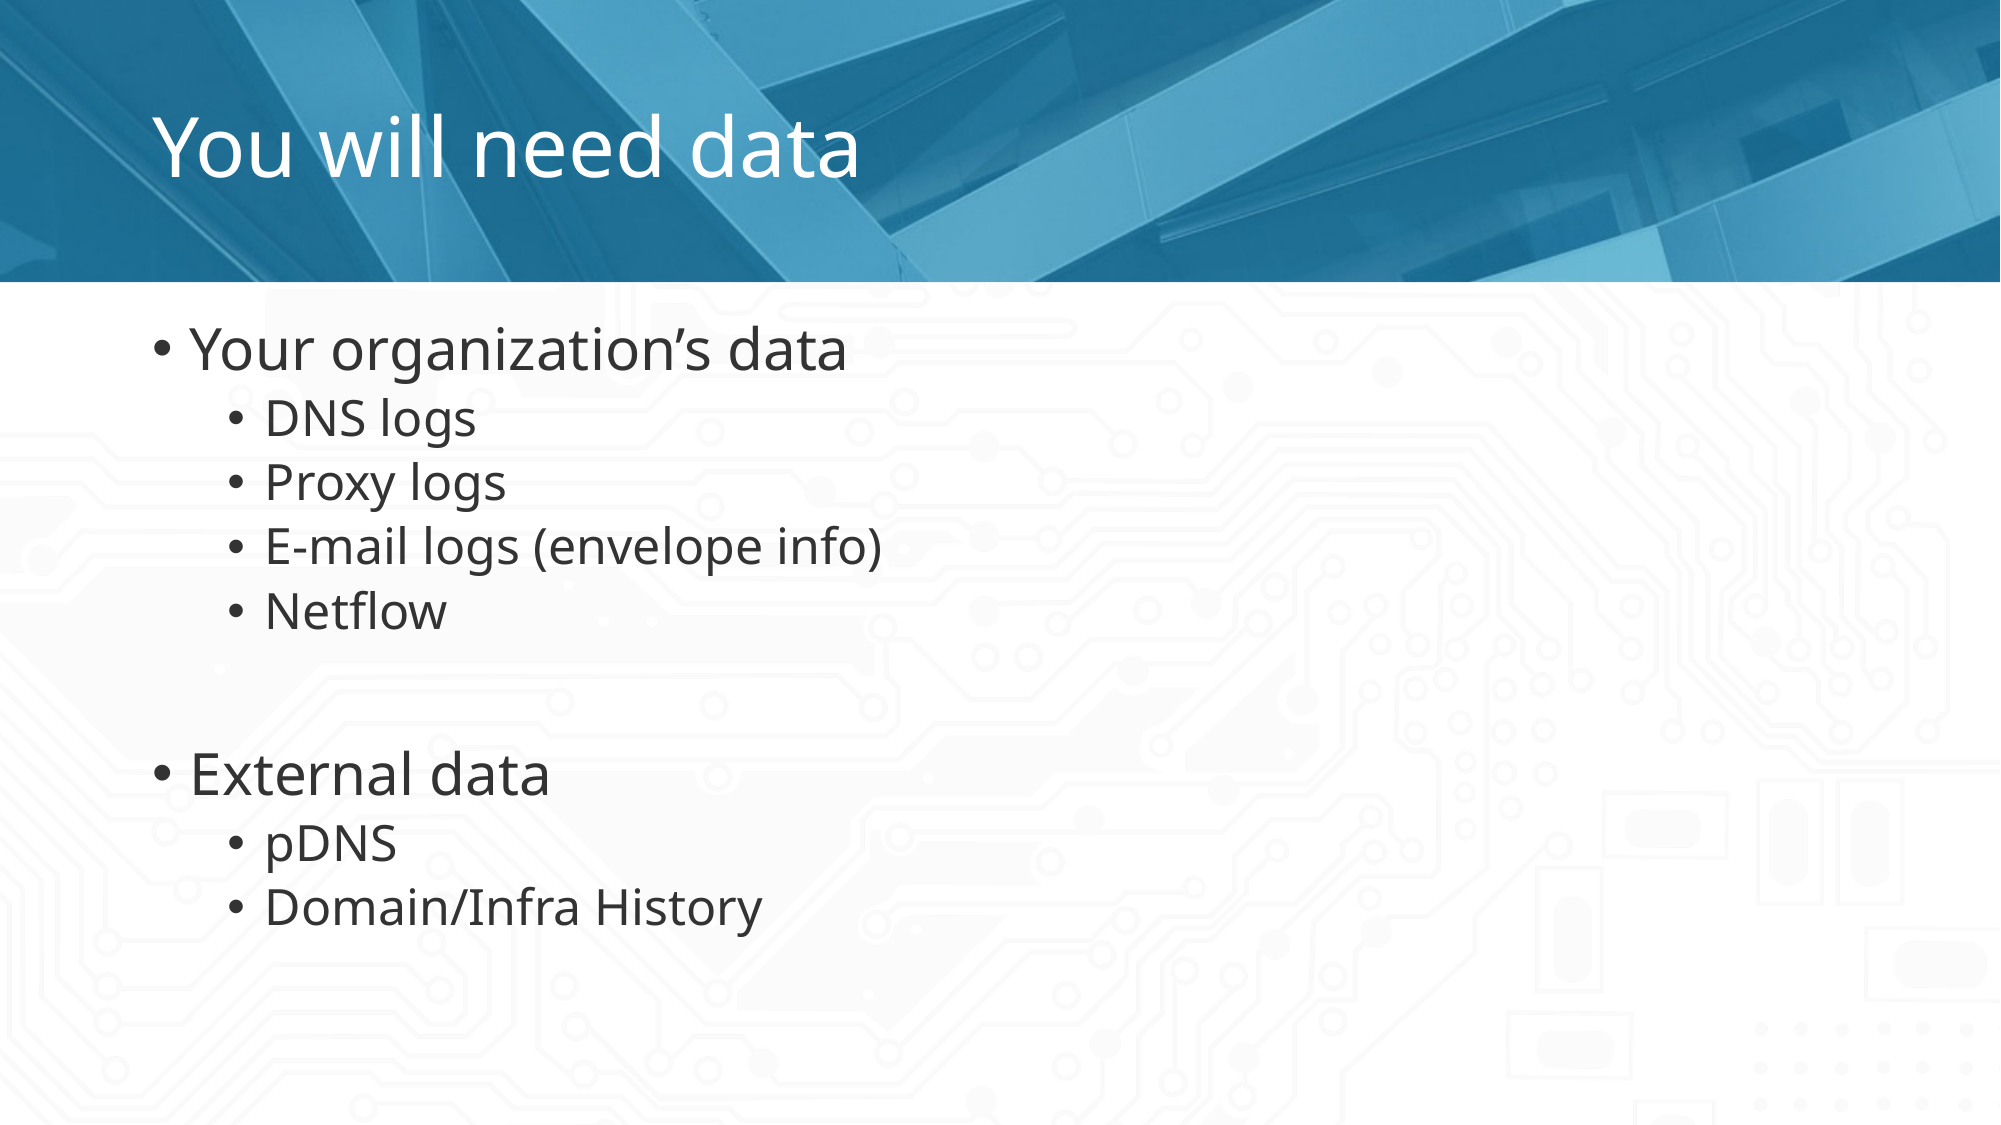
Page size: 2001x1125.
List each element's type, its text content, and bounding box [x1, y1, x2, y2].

list Your organization’s data DNS logs Proxy logs E-mail logs (envelope info) Netflow External data pDNS Domain/Infra History [137, 312, 1878, 1014]
title You will need data [137, 59, 1434, 241]
picture [0, 0, 2000, 282]
